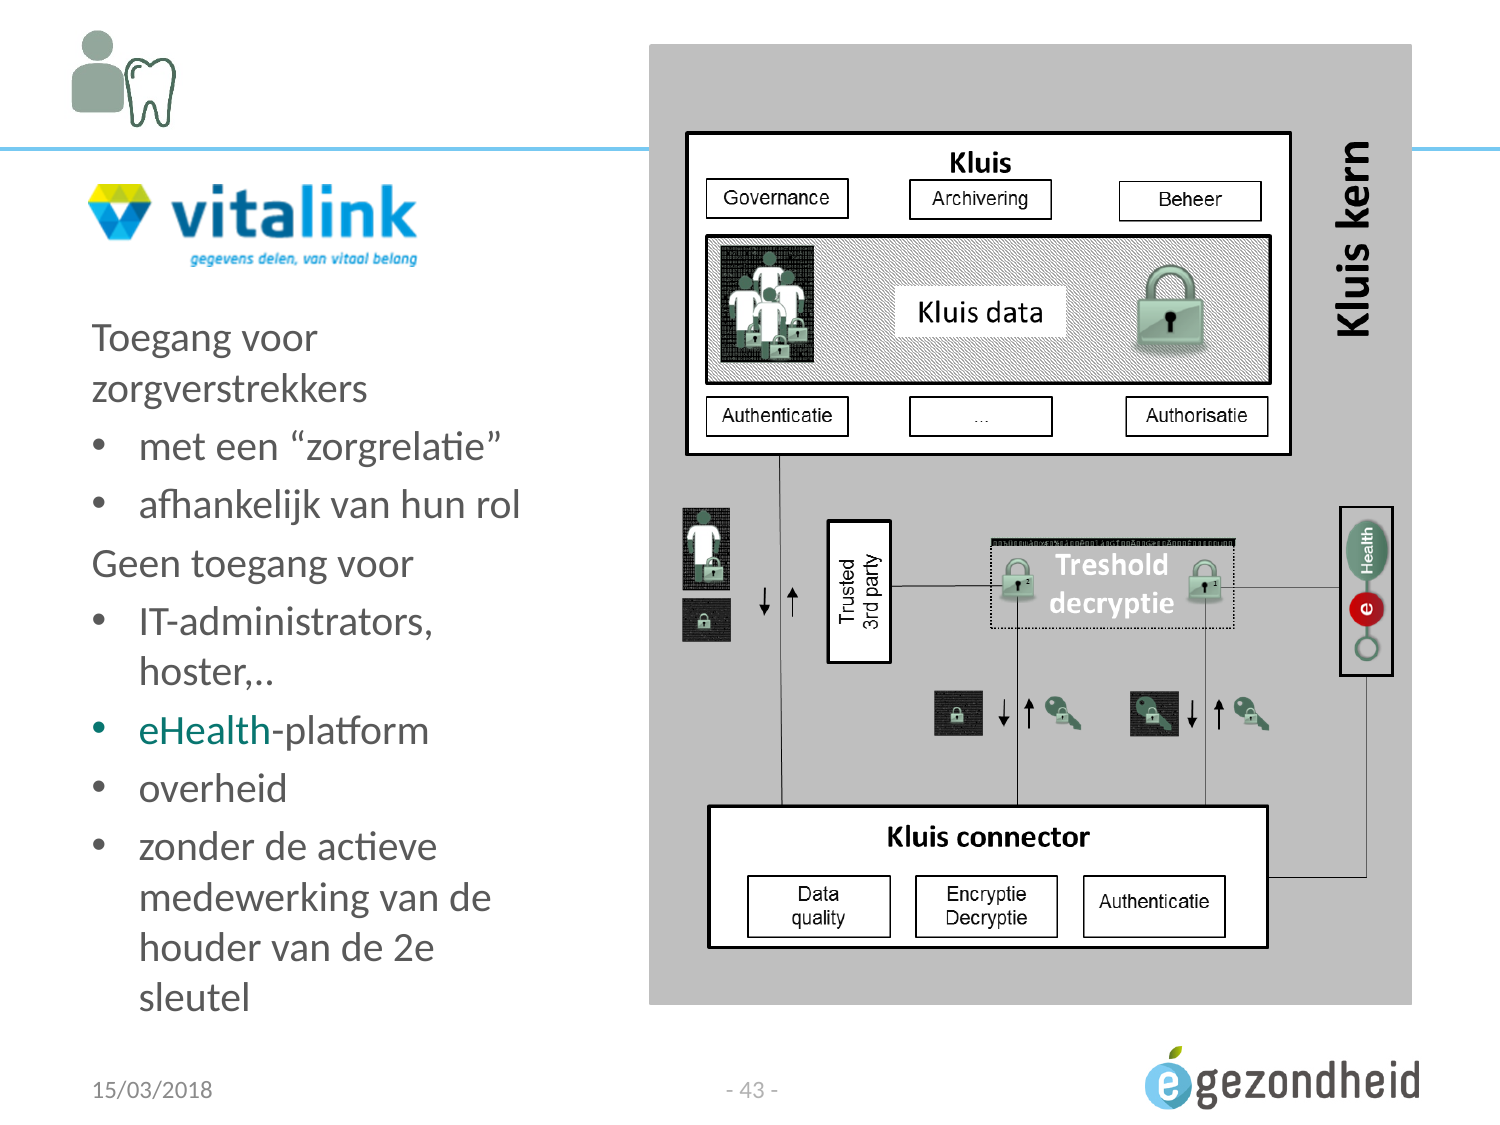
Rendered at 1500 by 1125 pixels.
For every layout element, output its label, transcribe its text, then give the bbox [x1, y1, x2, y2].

picture [64, 18, 184, 138]
text_box 15/03/2018 [76, 1058, 427, 1119]
picture [1116, 1037, 1447, 1125]
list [649, 44, 1412, 1006]
list Toegang voor zorgverstrekkers met een “zorgrelatie” afhankelijk van hun rol Geen toegang voor IT-administrators, hoster,.. eHealth-platform overheid zonder de actieve medewerking van de houder van de 2e sleutel [76, 302, 571, 1073]
picture [88, 184, 418, 267]
slide_number - 43 - [577, 1058, 928, 1119]
